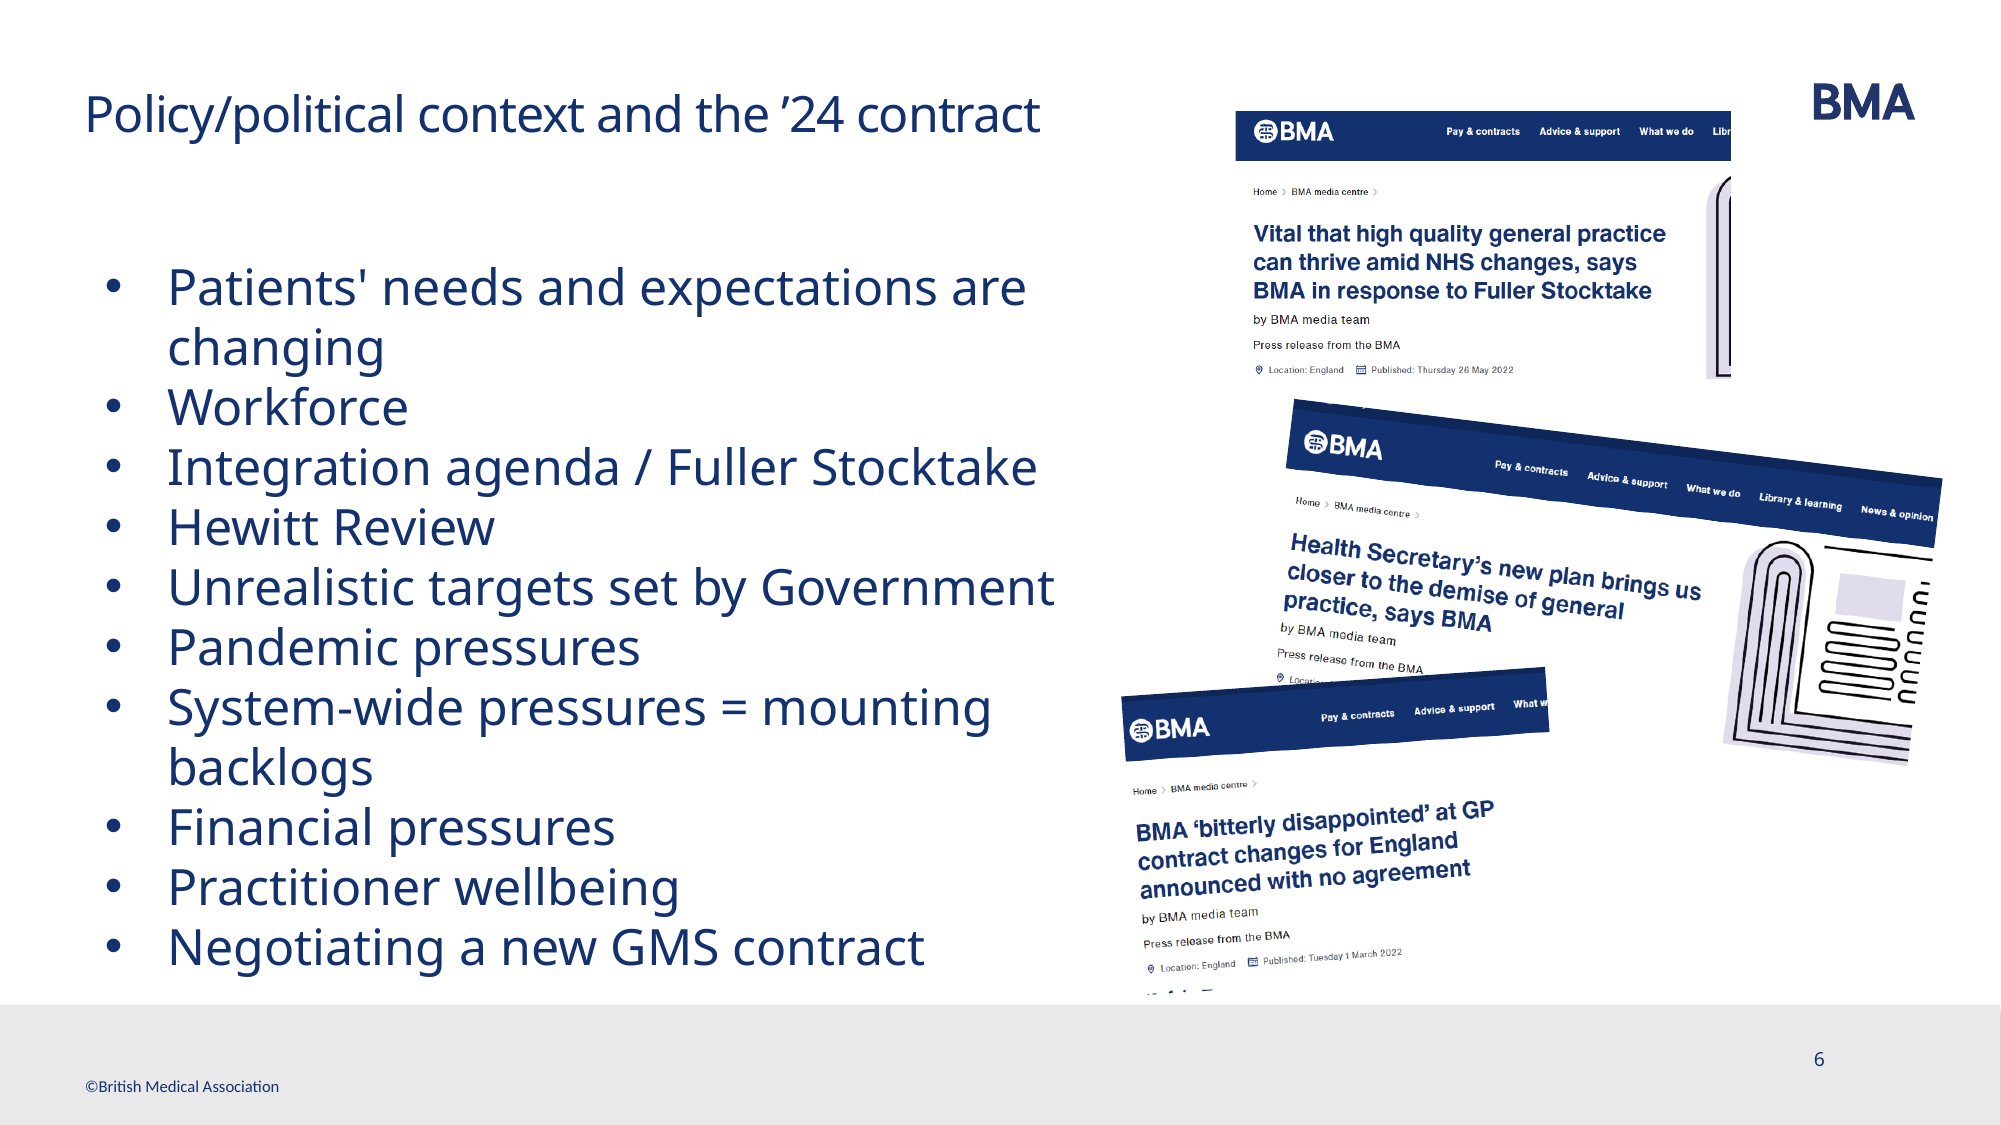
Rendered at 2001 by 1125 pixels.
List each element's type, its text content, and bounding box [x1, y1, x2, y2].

text_box Patients' needs and expectations are changing Workforce Integration agenda / Fuller Stocktake Hewitt Review Unrealistic targets set by Government Pandemic pressures System-wide pressures = mounting backlogs Financial pressures Practitioner wellbeing Negotiating a new GMS contract [84, 245, 1176, 986]
title Policy/political context and the ’24 contract [84, 71, 1627, 180]
picture [1235, 111, 1732, 379]
slide_number 6 [1813, 1046, 1870, 1074]
picture [1121, 398, 1943, 996]
